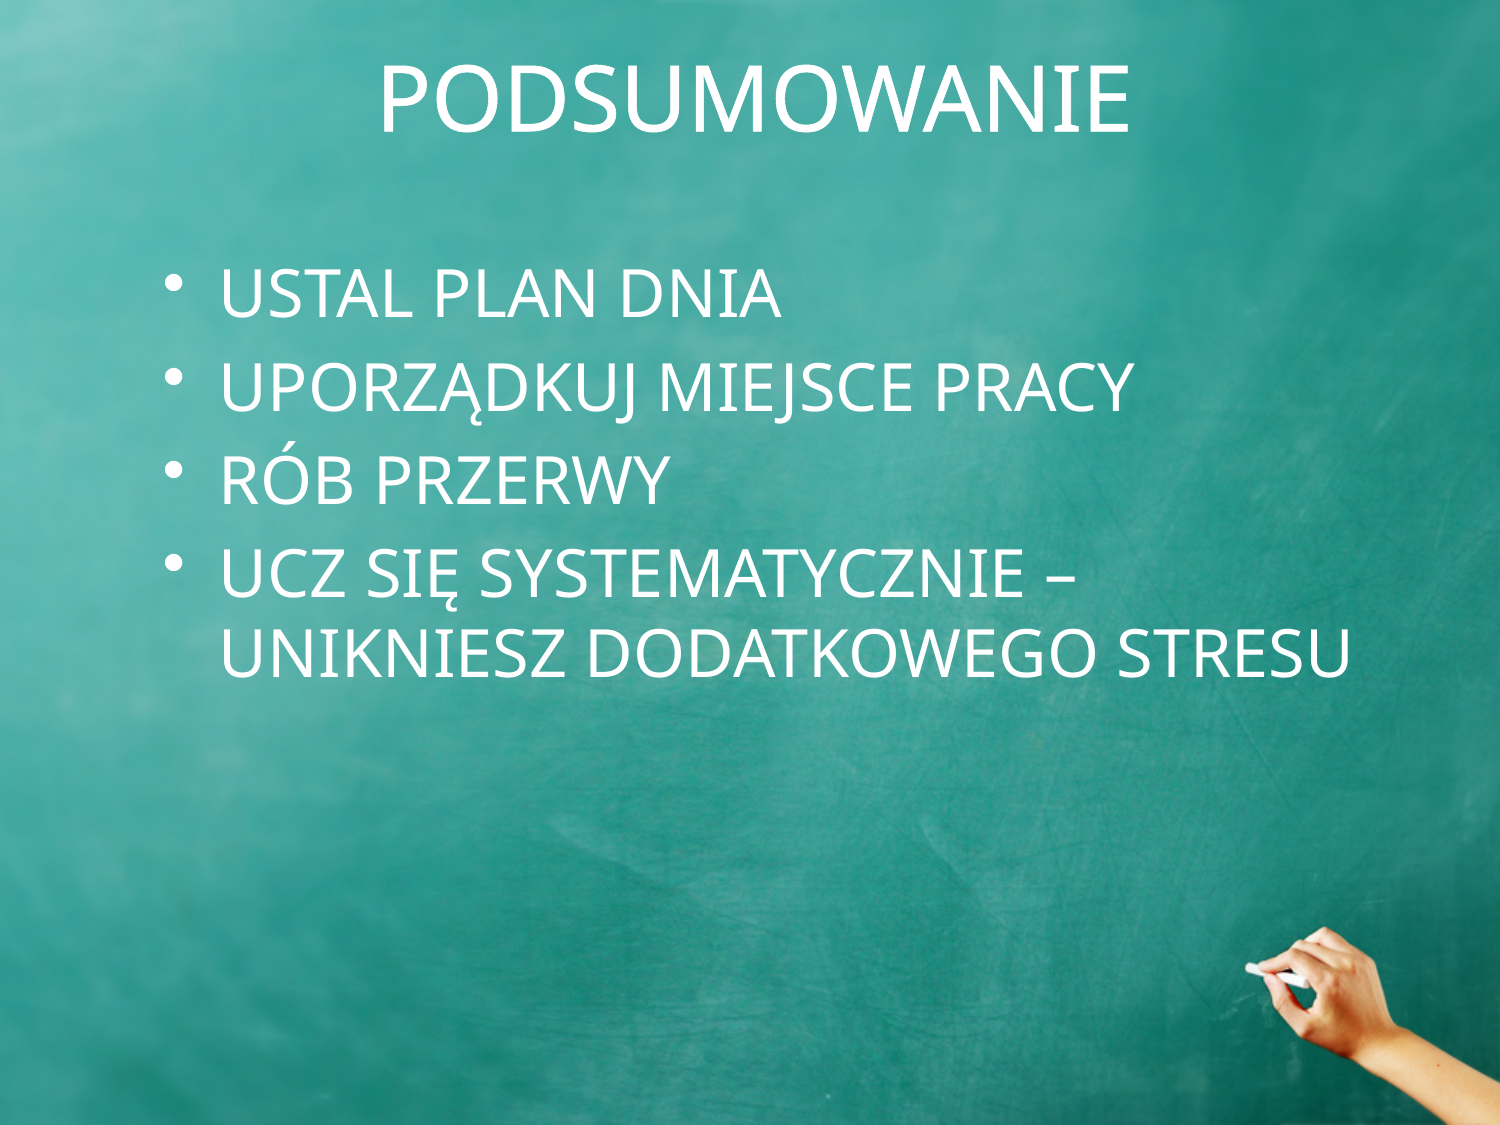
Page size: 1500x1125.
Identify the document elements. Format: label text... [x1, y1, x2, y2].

title PODSUMOWANIE [38, 35, 1471, 154]
picture [0, 0, 1500, 1125]
list USTAL PLAN DNIA UPORZĄDKUJ MIEJSCE PRACY RÓB PRZERWY UCZ SIĘ SYSTEMATYCZNIE – UNIKNIESZ DODATKOWEGO STRESU [147, 243, 1401, 938]
